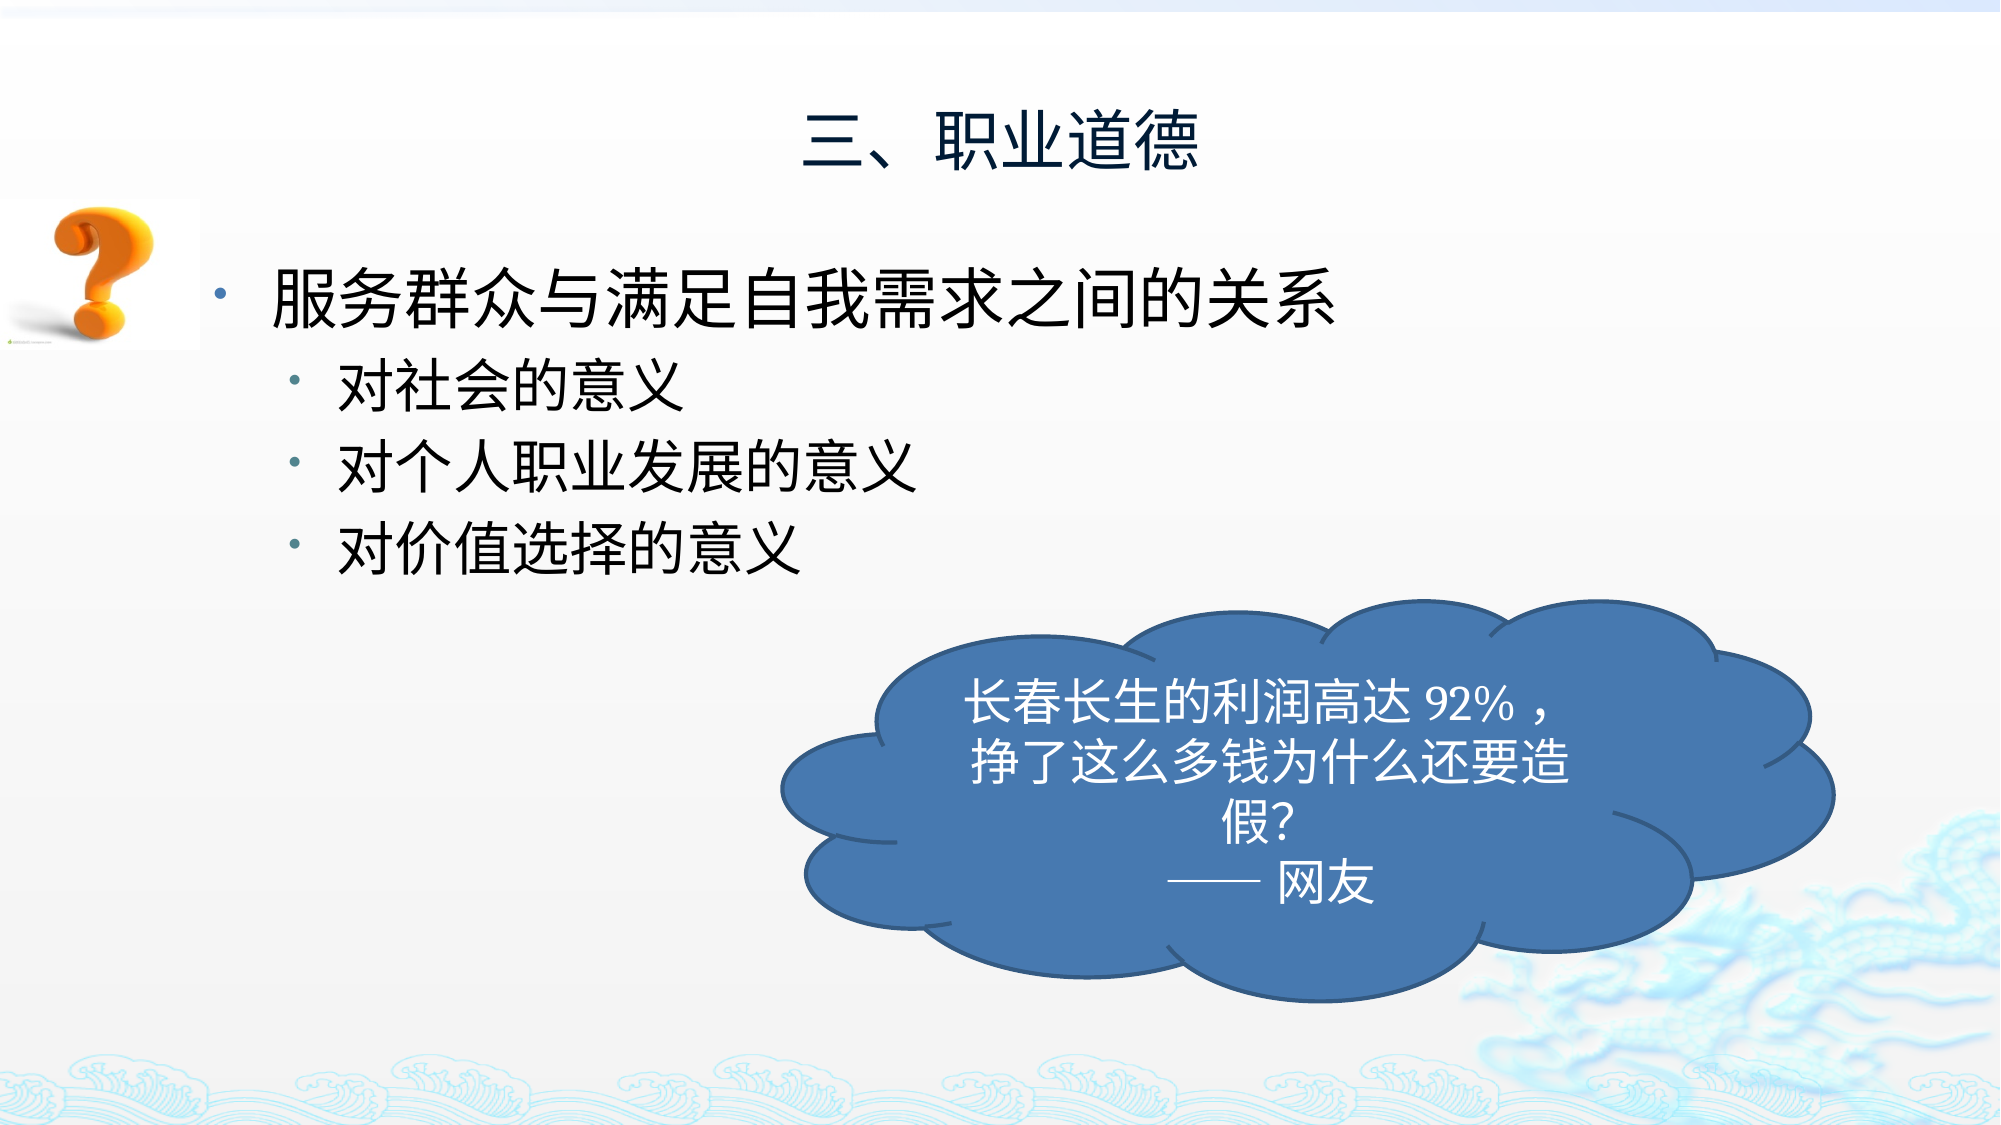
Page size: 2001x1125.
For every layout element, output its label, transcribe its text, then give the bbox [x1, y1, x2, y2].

title 三、职业道德 [99, 45, 1900, 233]
text_box 长春长生的利润高达92%，挣了这么多钱为什么还要造假？ ——网友 [780, 599, 1836, 1004]
list 服务群众与满足自我需求之间的关系 对社会的意义 对个人职业发展的意义 对价值选择的意义 [200, 249, 1834, 1013]
picture [0, 199, 201, 351]
